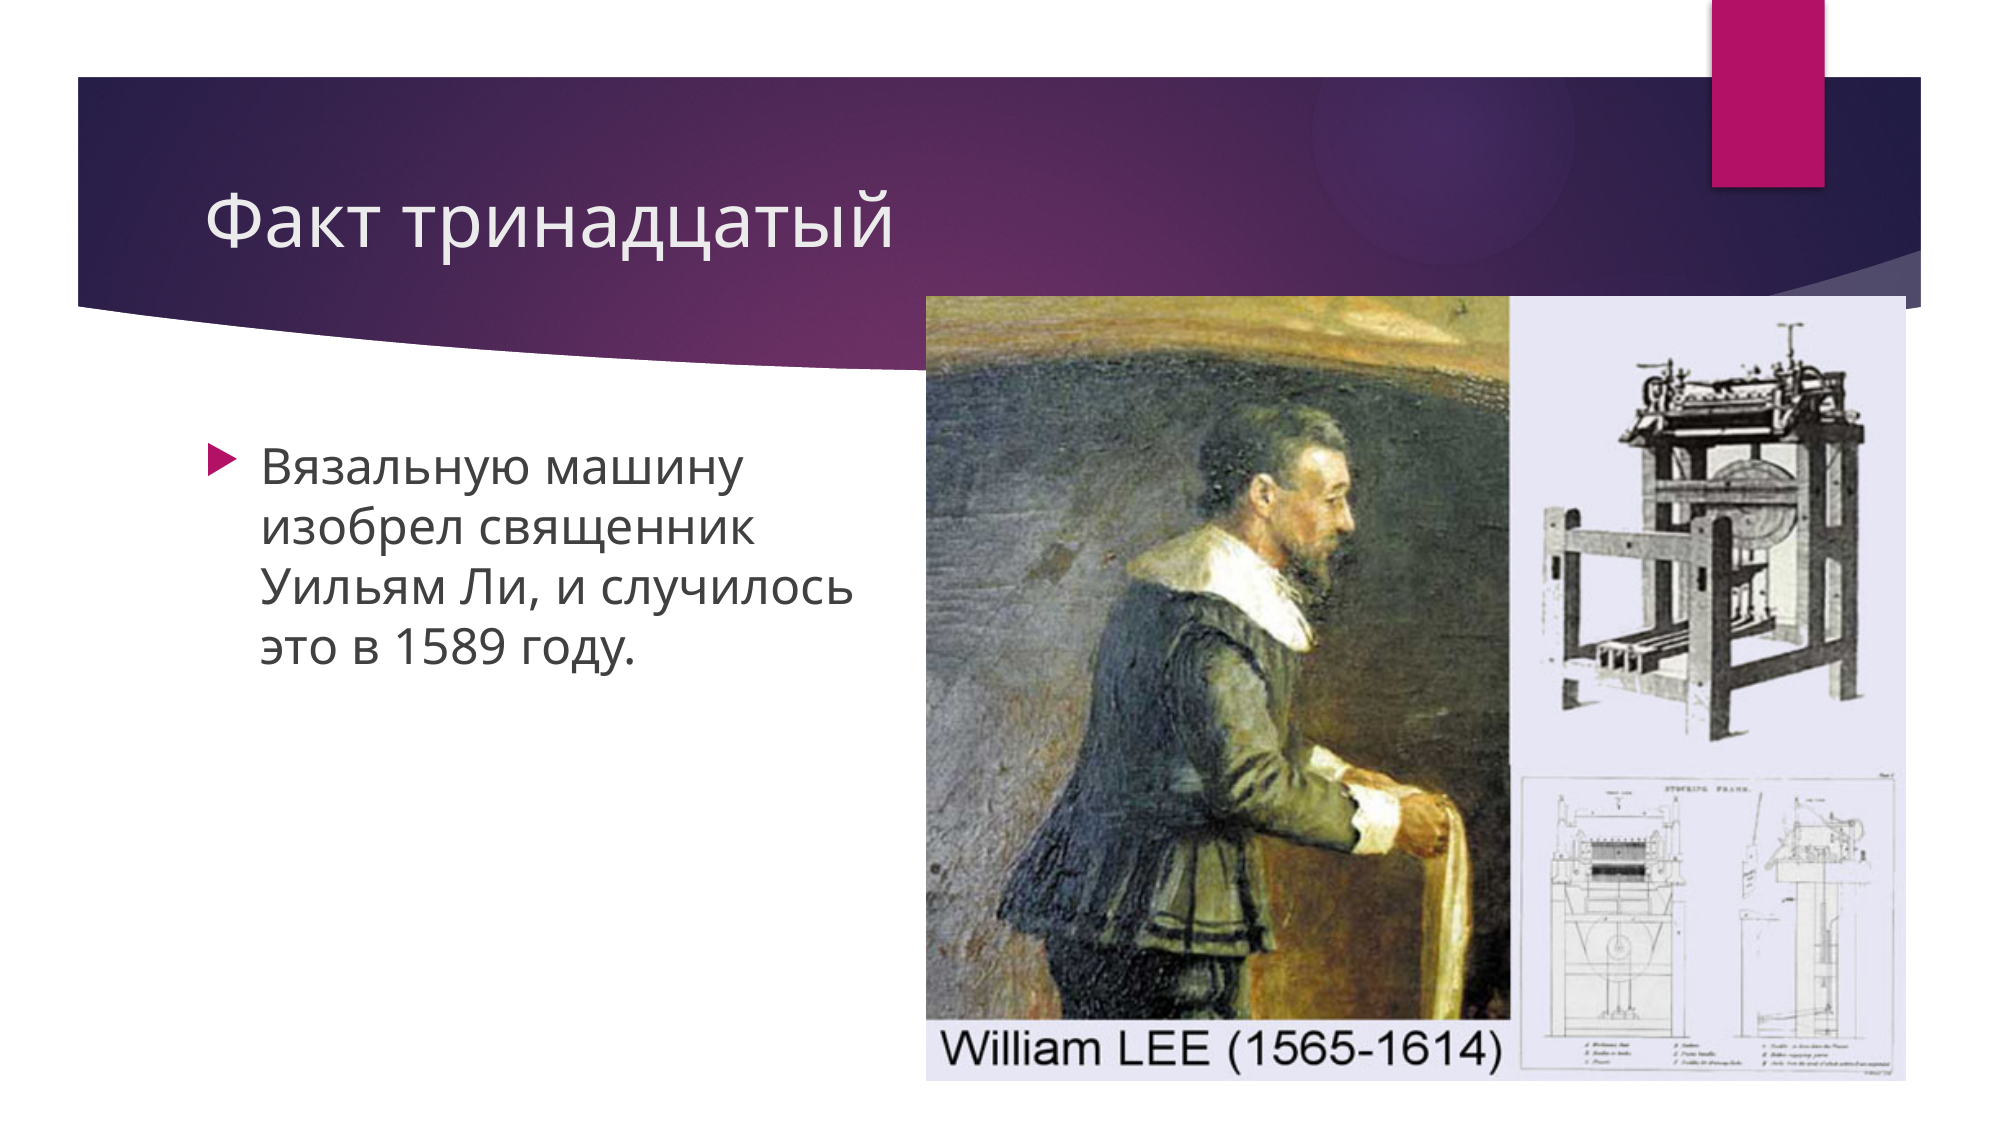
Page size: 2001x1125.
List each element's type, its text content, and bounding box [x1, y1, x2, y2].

picture [926, 296, 1906, 1081]
title Факт тринадцатый [189, 159, 1627, 276]
list Вязальную машину изобрел священник Уильям Ли, и случилось это в 1589 году. [189, 427, 871, 988]
